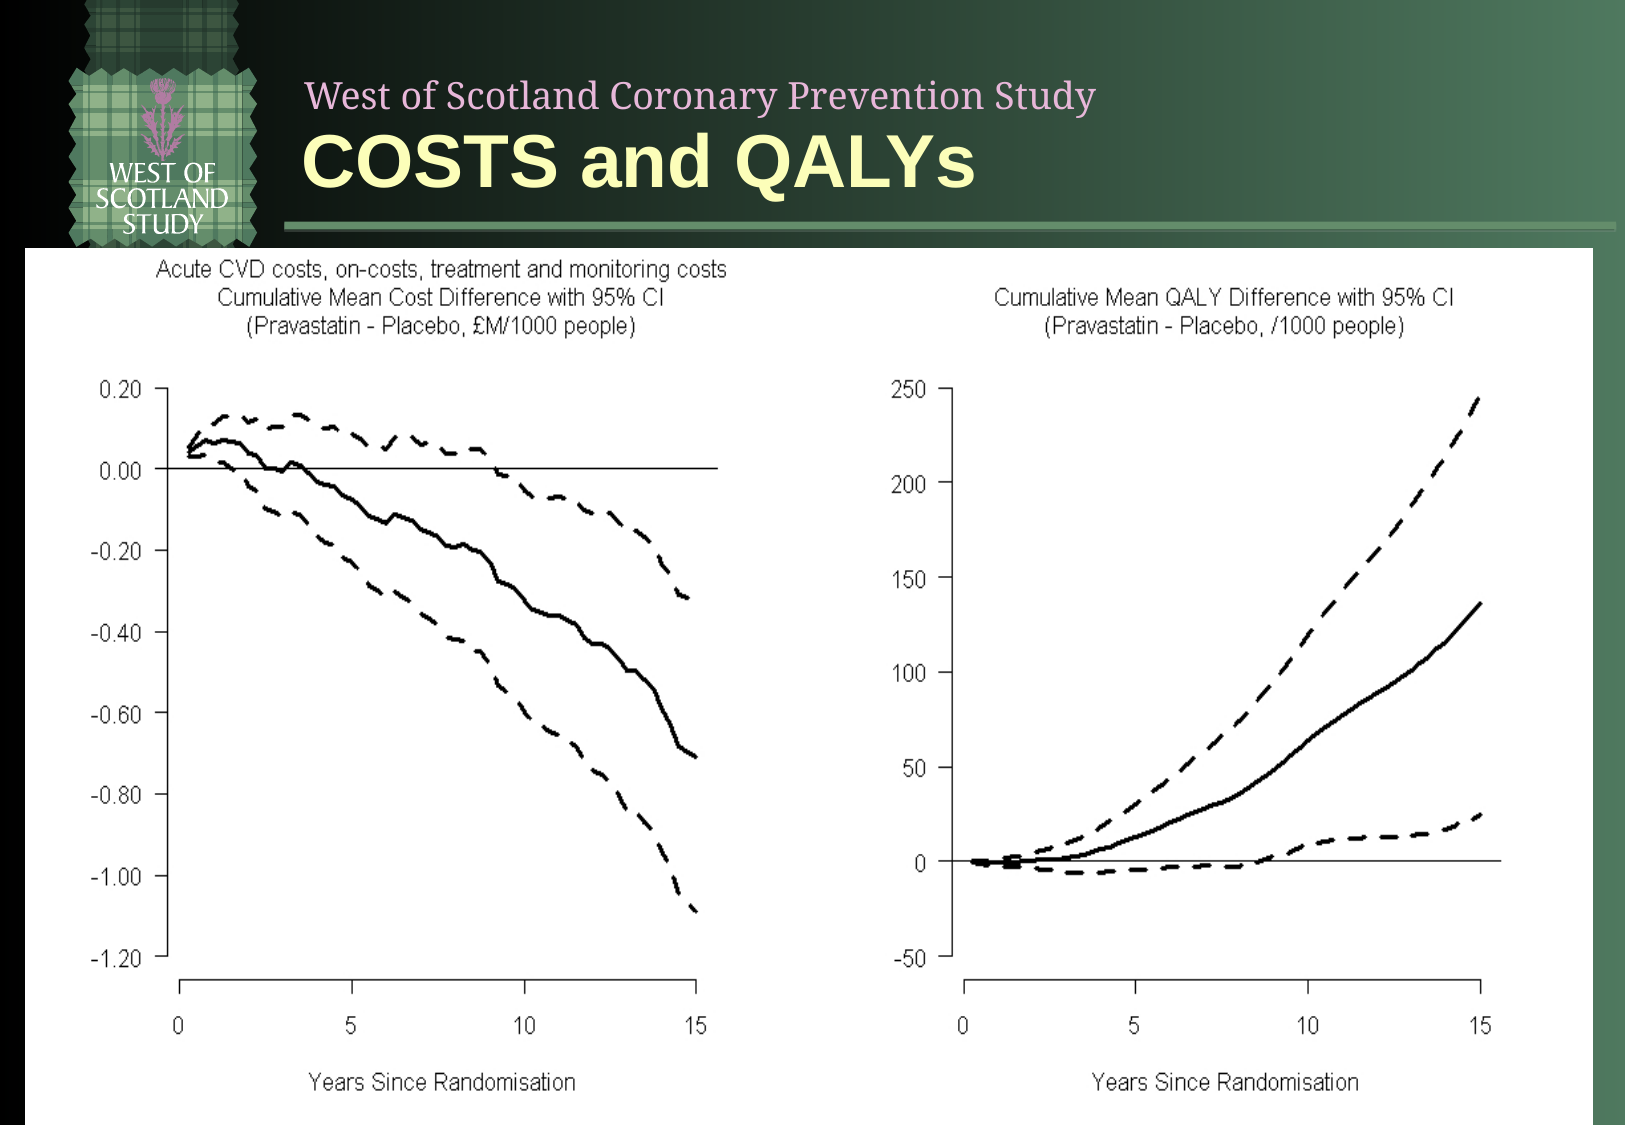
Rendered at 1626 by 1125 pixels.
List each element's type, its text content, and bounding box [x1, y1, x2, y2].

title COSTS and QALYs [290, 117, 1551, 209]
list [25, 248, 1593, 1125]
